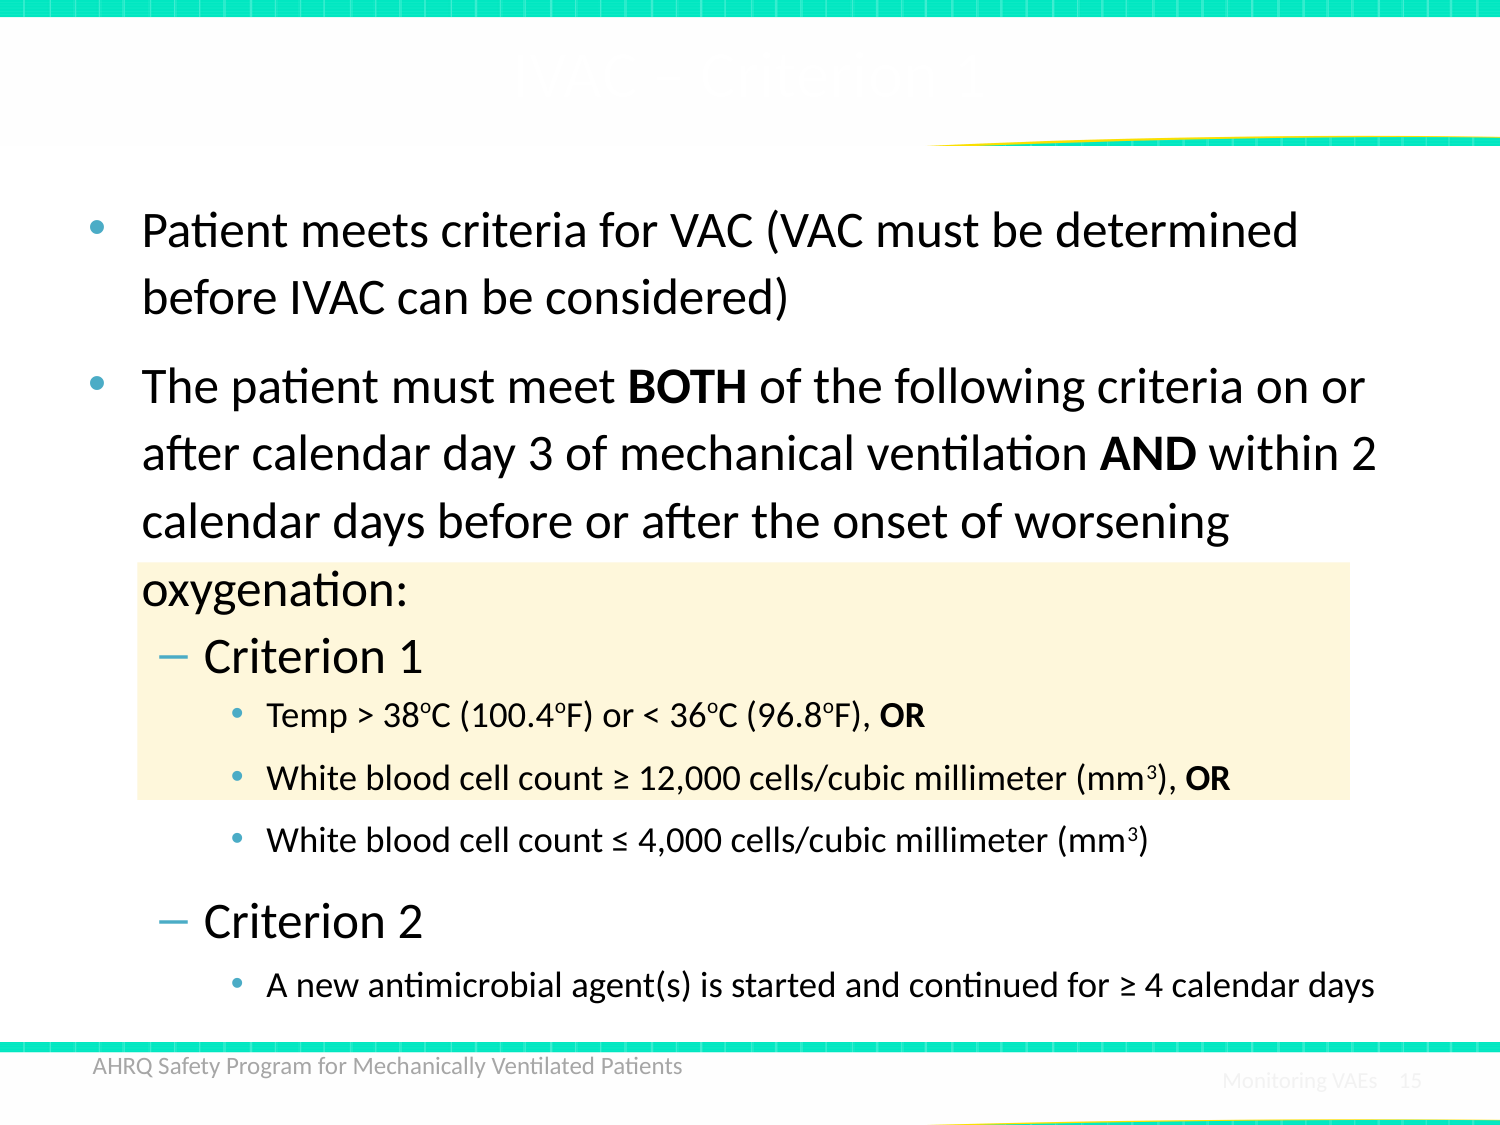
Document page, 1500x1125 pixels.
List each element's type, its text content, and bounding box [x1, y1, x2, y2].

picture [0, 1042, 1500, 1125]
picture [0, 0, 1500, 146]
list Patient meets criteria for VAC (VAC must be determined before IVAC can be considered) The patient must meet BOTH of the following criteria on or after calendar day 3 of mechanical ventilation AND within 2 calendar days before or after the onset of worsening oxygenation: Criterion 1 Temp > 38oC (100.4oF) or < 36oC (96.8oF), OR White blood cell count ≥ 12,000 cells/cubic millimeter (mm3), OR White blood cell count ≤ 4,000 cells/cubic millimeter (mm3) Criterion 2 A new antimicrobial agent(s) is started and continued for ≥ 4 calendar days [73, 182, 1461, 1013]
title IVAC – Criterion 1 [75, 5, 1425, 138]
